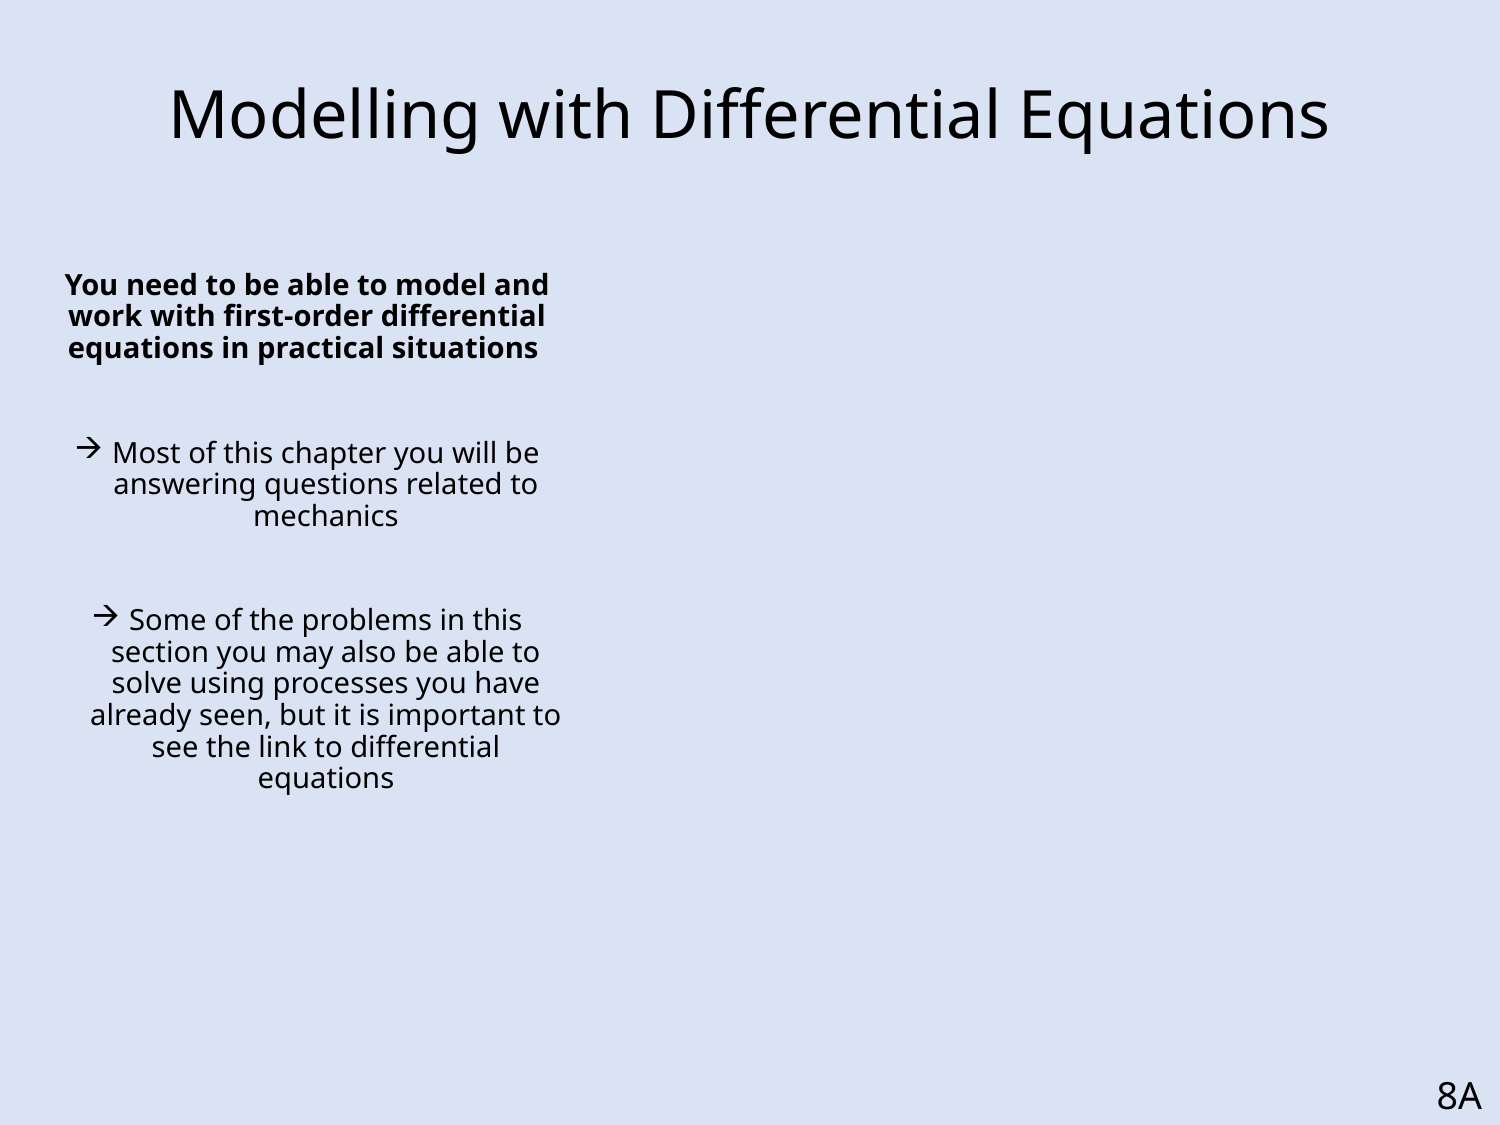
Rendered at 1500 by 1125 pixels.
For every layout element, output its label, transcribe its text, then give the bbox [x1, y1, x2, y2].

list You need to be able to model and work with first-order differential equations in practical situations Most of this chapter you will be answering questions related to mechanics Some of the problems in this section you may also be able to solve using processes you have already seen, but it is important to see the link to differential equations [30, 262, 584, 1038]
title Modelling with Differential Equations [103, 35, 1397, 199]
text_box 8A [1421, 1064, 1497, 1125]
